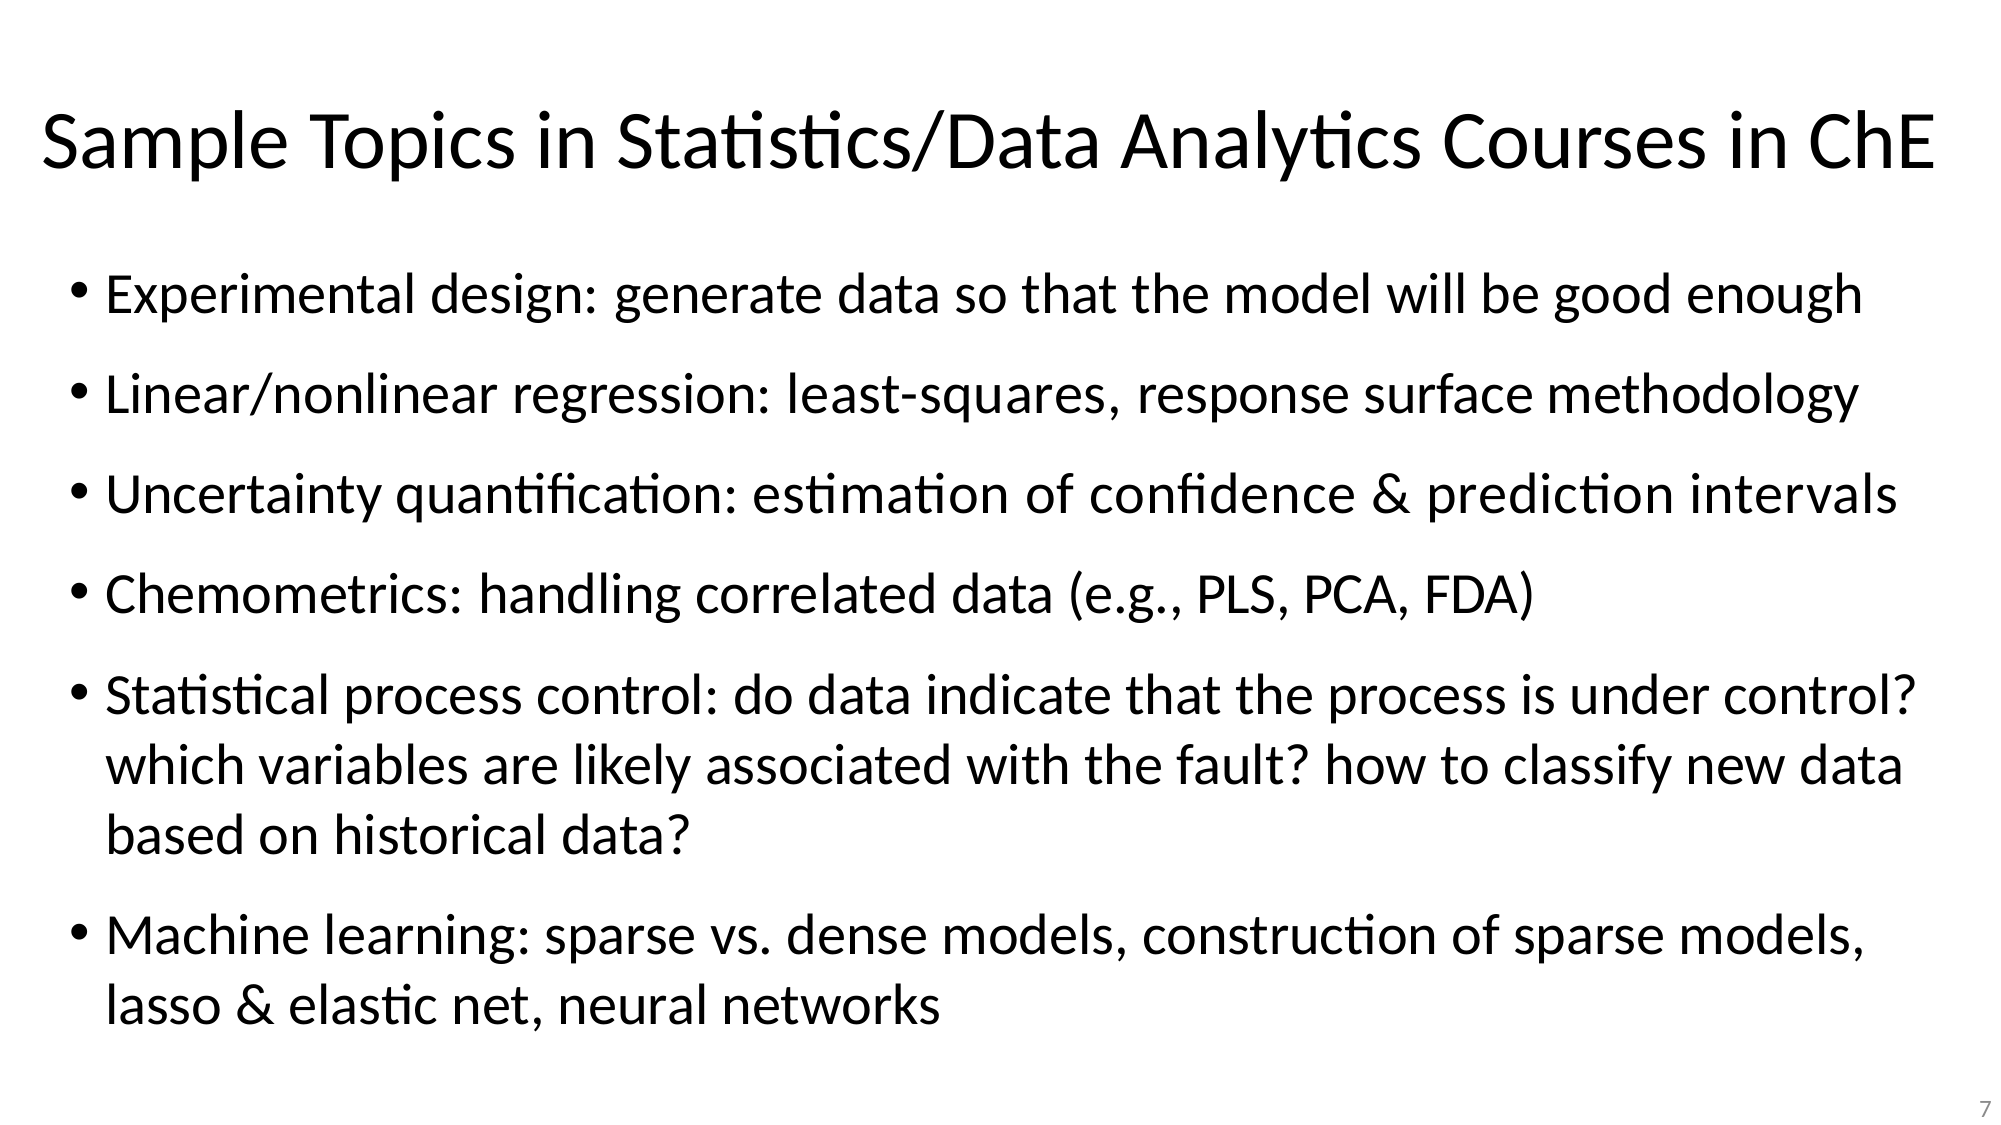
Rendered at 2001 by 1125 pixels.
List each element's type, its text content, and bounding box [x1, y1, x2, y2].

title Sample Topics in Statistics/Data Analytics Courses in ChE [0, 38, 2000, 229]
text_box Experimental design: generate data so that the model will be good enough Linear/nonlinear regression: least-squares, response surface methodology Uncertainty quantification: estimation of confidence & prediction intervals Chemometrics: handling correlated data (e.g., PLS, PCA, FDA) Statistical process control: do data indicate that the process is under control? which variables are likely associated with the fault? how to classify new data based on historical data? Machine learning: sparse vs. dense models, construction of sparse models, lasso & elastic net, neural networks [69, 252, 1966, 1037]
slide_number 7 [1942, 1082, 2000, 1125]
